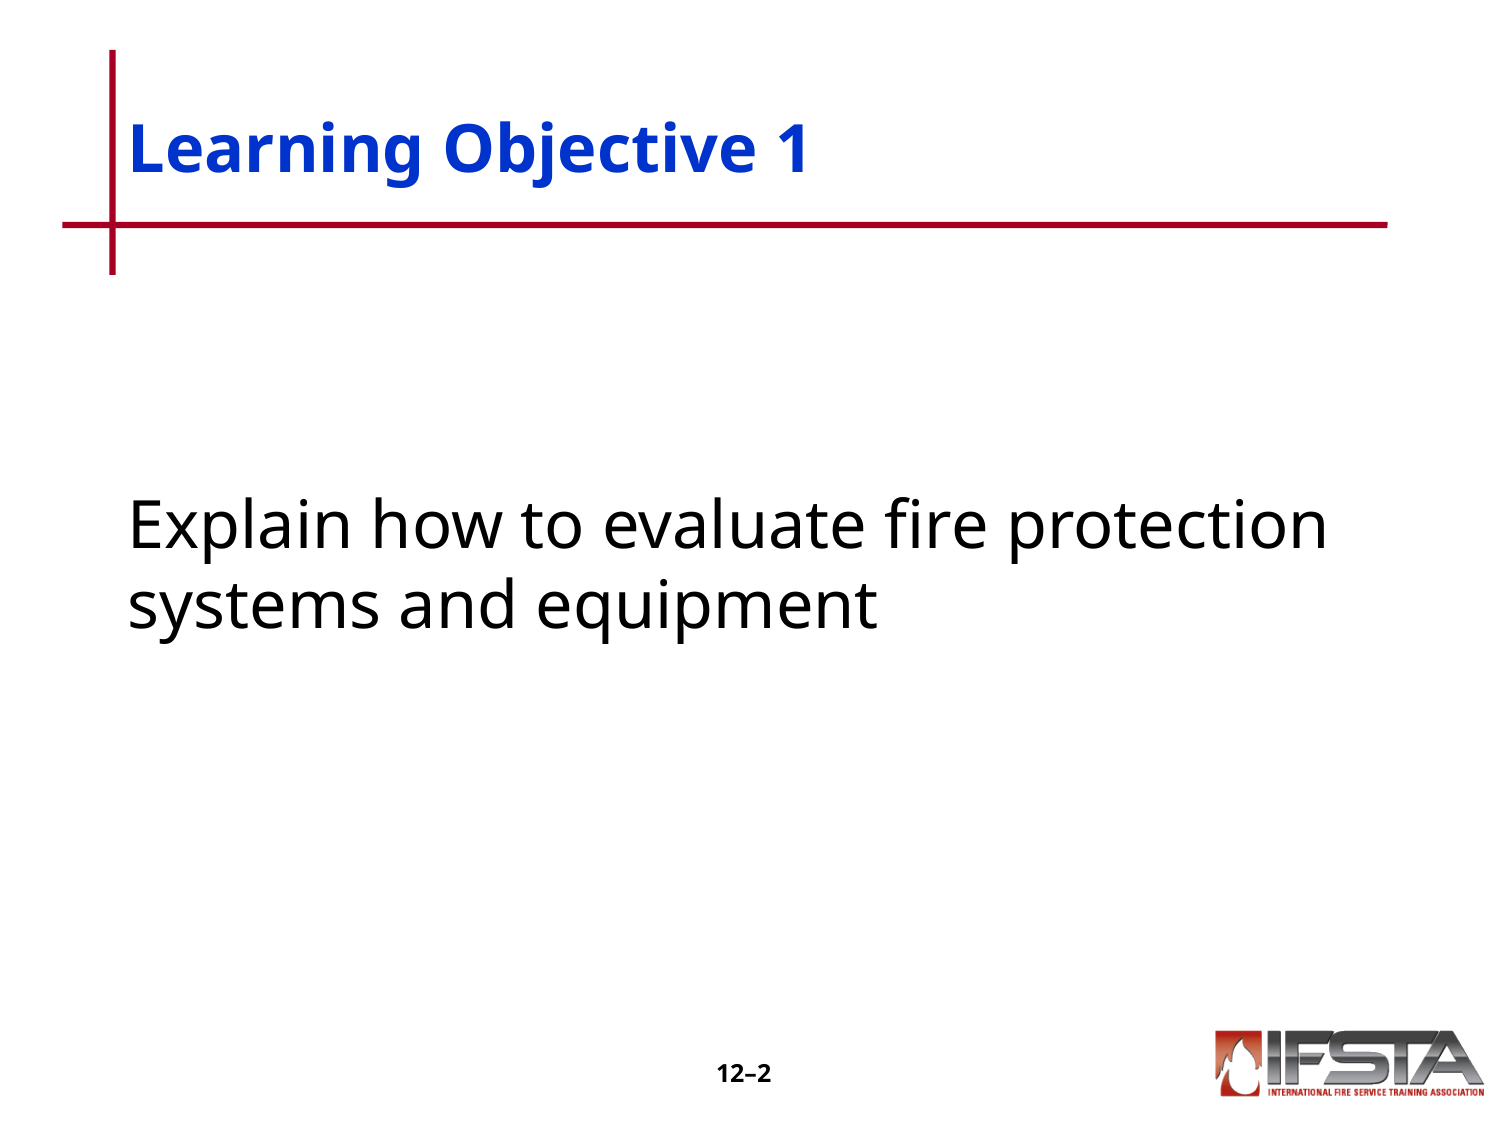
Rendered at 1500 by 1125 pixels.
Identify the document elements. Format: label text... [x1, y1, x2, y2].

list Explain how to evaluate fire protection systems and equipment [112, 287, 1388, 1000]
title Learning Objective 1 [112, 50, 1388, 225]
slide_number 12–1 [587, 1050, 900, 1125]
picture [1215, 1030, 1485, 1099]
